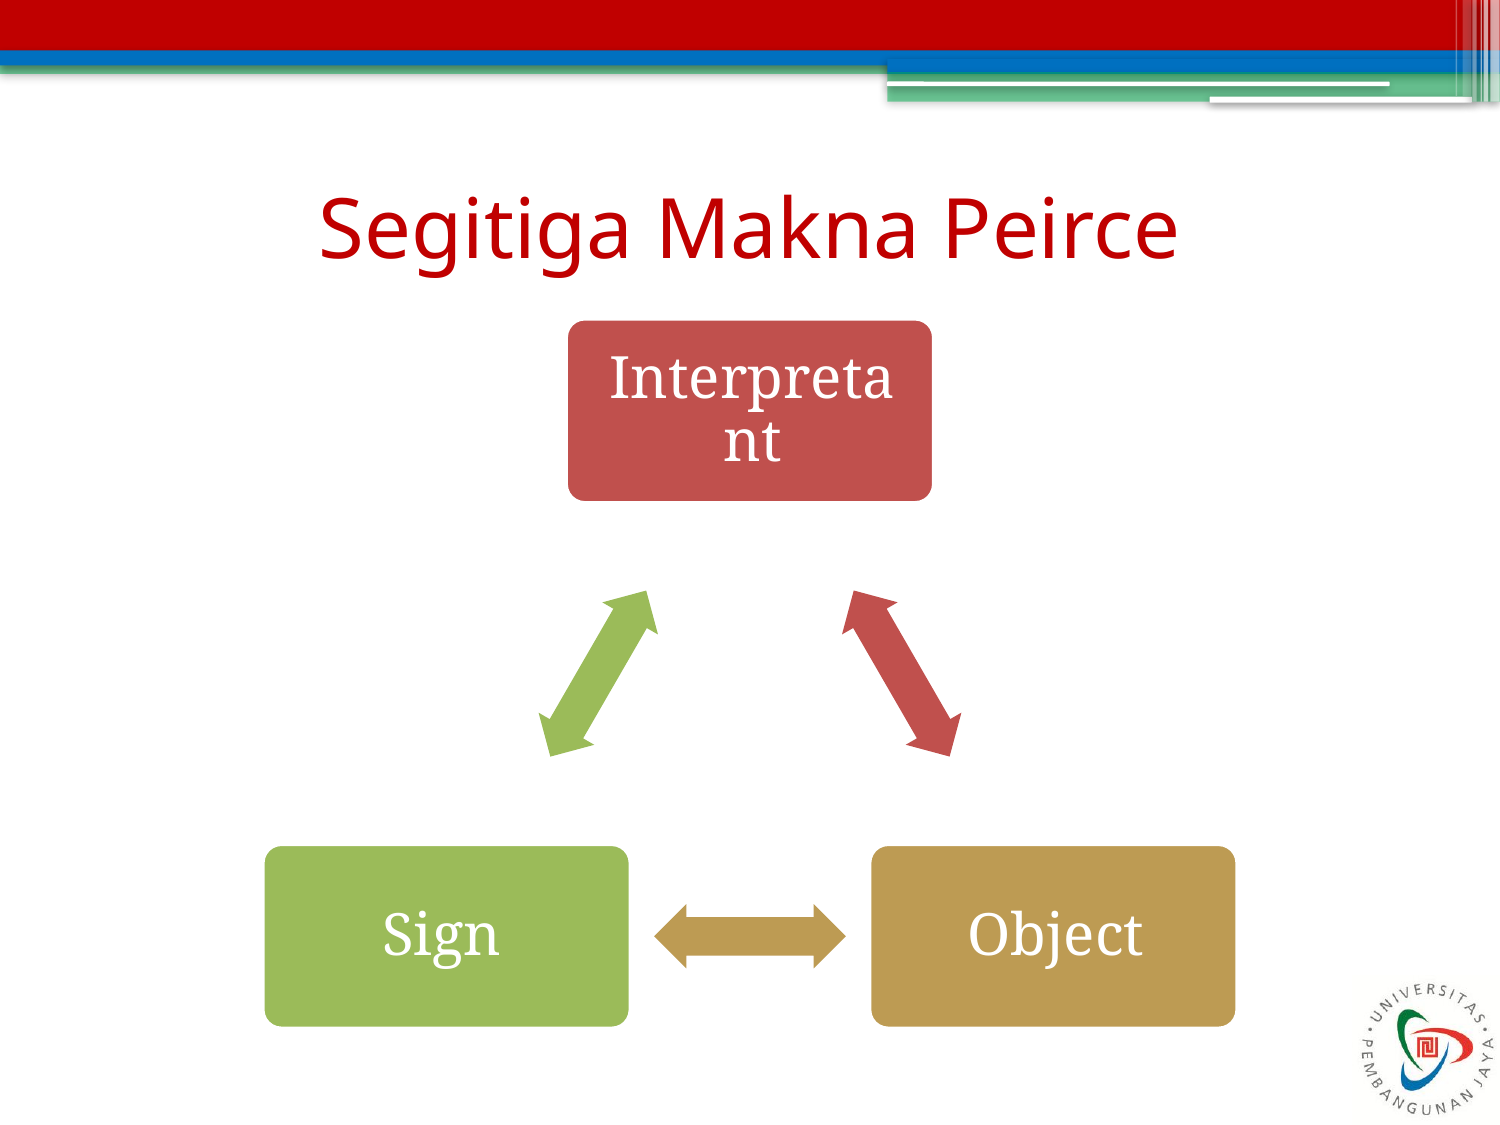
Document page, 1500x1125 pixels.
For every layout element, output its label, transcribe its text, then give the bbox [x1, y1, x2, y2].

title Segitiga Makna Peirce [75, 137, 1425, 313]
picture [1352, 975, 1500, 1125]
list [74, 318, 1426, 1029]
